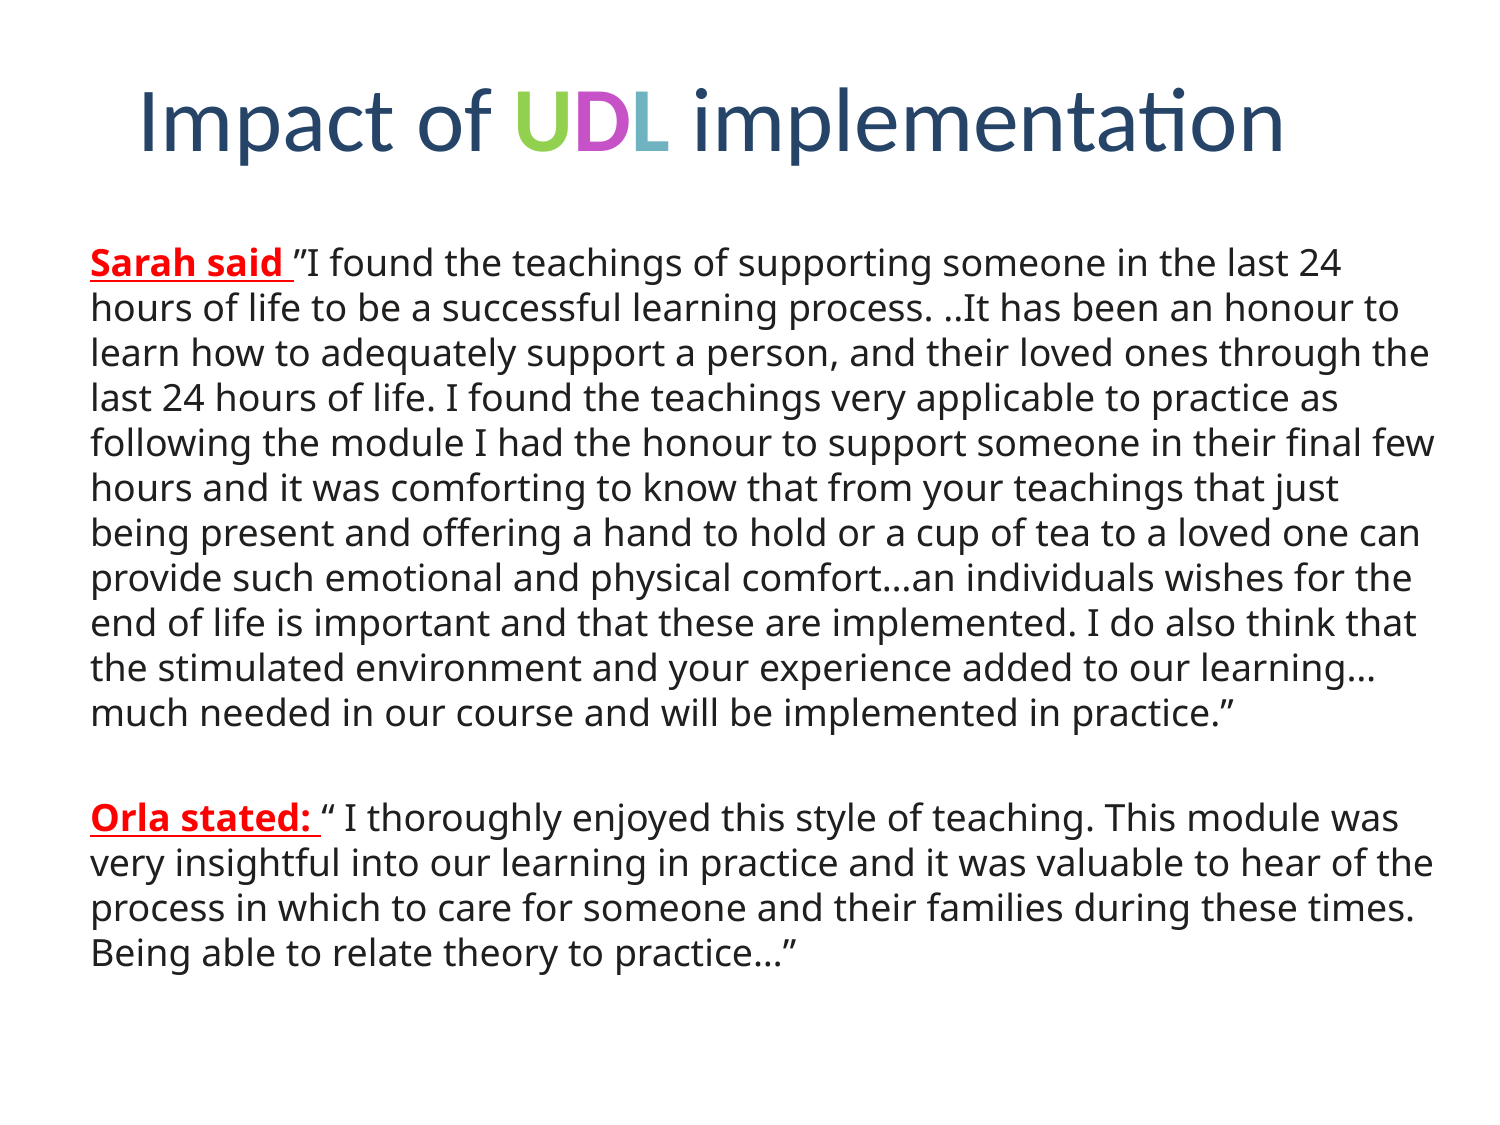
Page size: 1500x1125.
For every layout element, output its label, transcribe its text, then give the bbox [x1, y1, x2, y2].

list Sarah said ”I found the teachings of supporting someone in the last 24 hours of life to be a successful learning process. ..It has been an honour to learn how to adequately support a person, and their loved ones through the last 24 hours of life. I found the teachings very applicable to practice as following the module I had the honour to support someone in their final few hours and it was comforting to know that from your teachings that just being present and offering a hand to hold or a cup of tea to a loved one can provide such emotional and physical comfort…an individuals wishes for the end of life is important and that these are implemented. I do also think that the stimulated environment and your experience added to our learning… much needed in our course and will be implemented in practice.” Orla stated: “ I thoroughly enjoyed this style of teaching. This module was very insightful into our learning in practice and it was valuable to hear of the process in which to care for someone and their families during these times. Being able to relate theory to practice…” [74, 231, 1459, 1081]
title Impact of UDL implementation [0, 44, 1426, 185]
